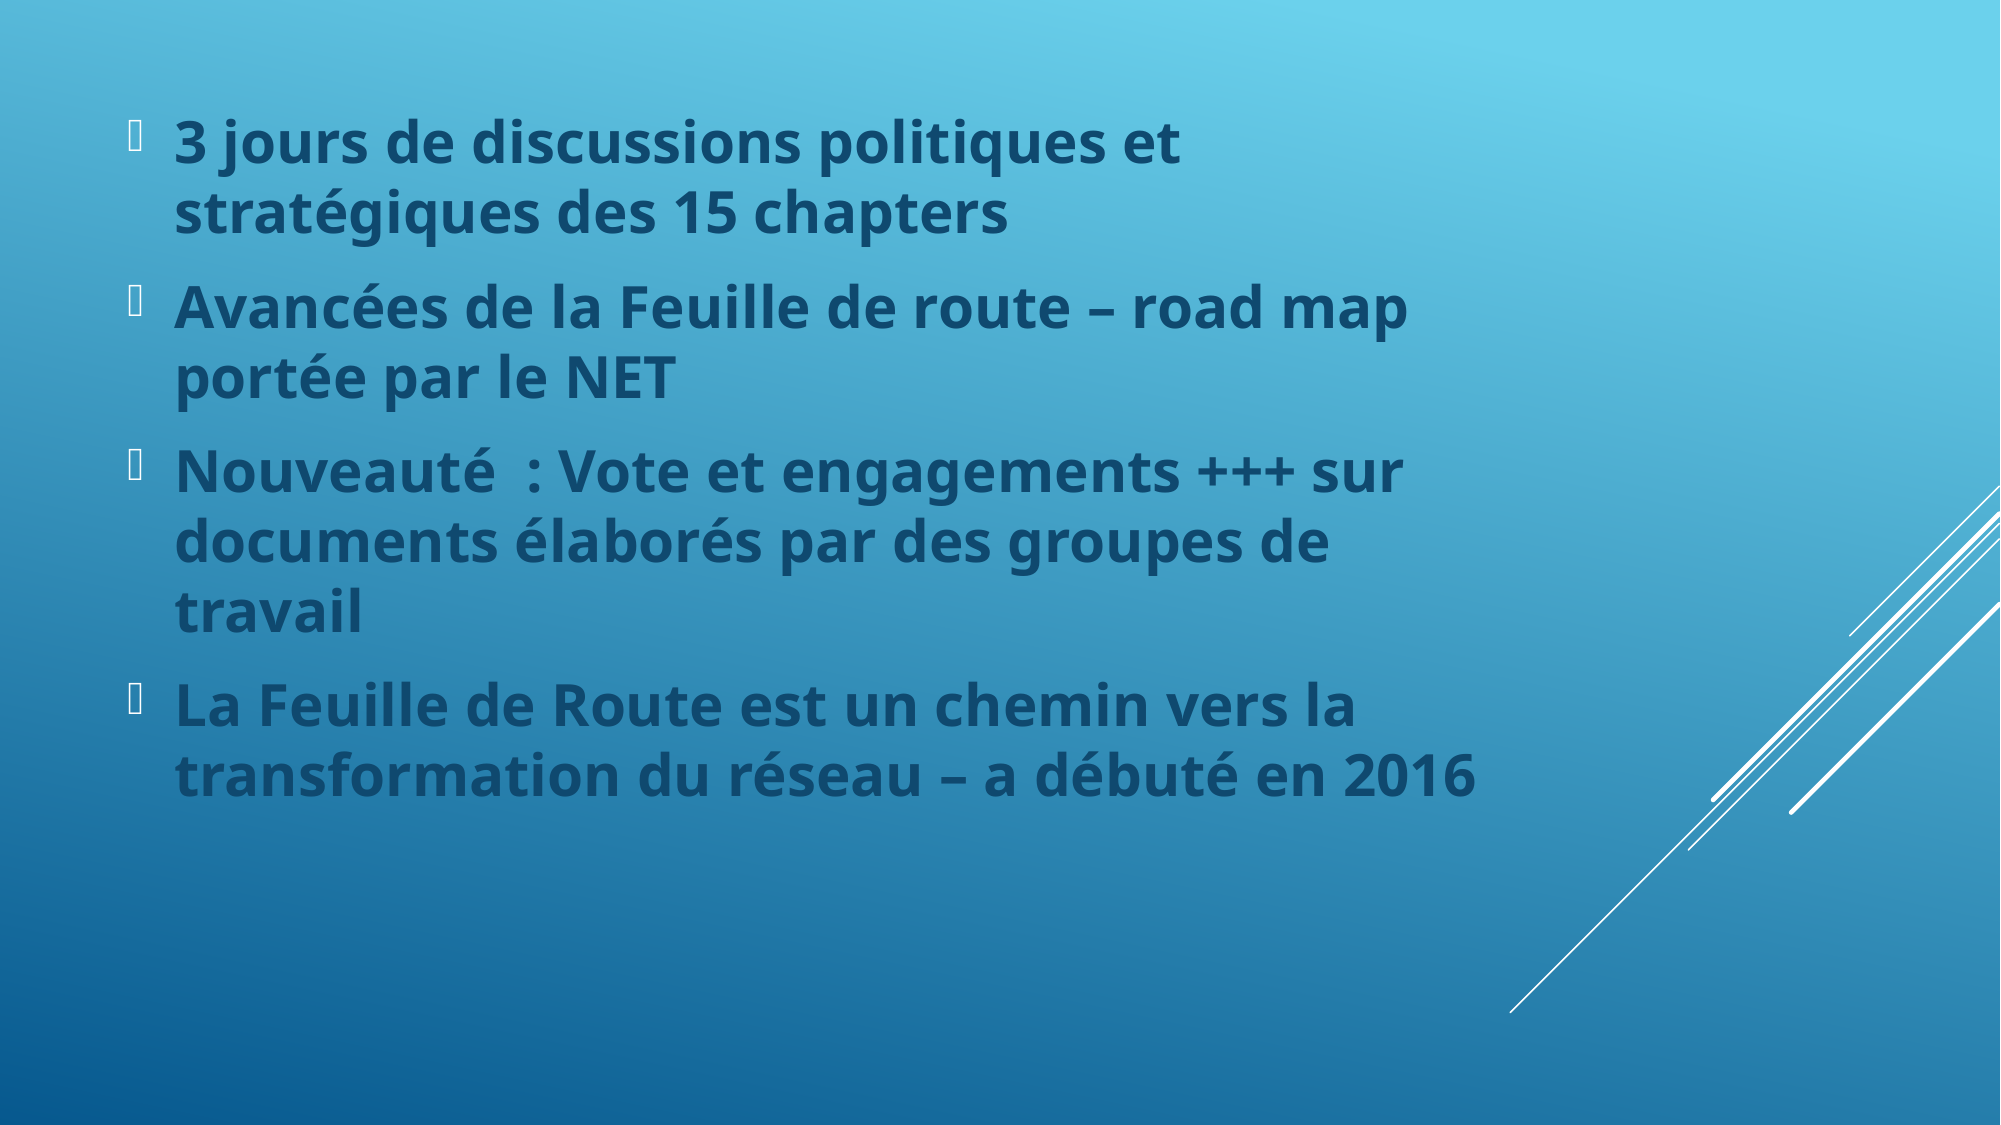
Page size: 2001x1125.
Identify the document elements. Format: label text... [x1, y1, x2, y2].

list 3 jours de discussions politiques et stratégiques des 15 chapters Avancées de la Feuille de route – road map portée par le NET Nouveauté : Vote et engagements +++ sur documents élaborés par des groupes de travail La Feuille de Route est un chemin vers la transformation du réseau – a débuté en 2016 [112, 133, 1513, 1111]
